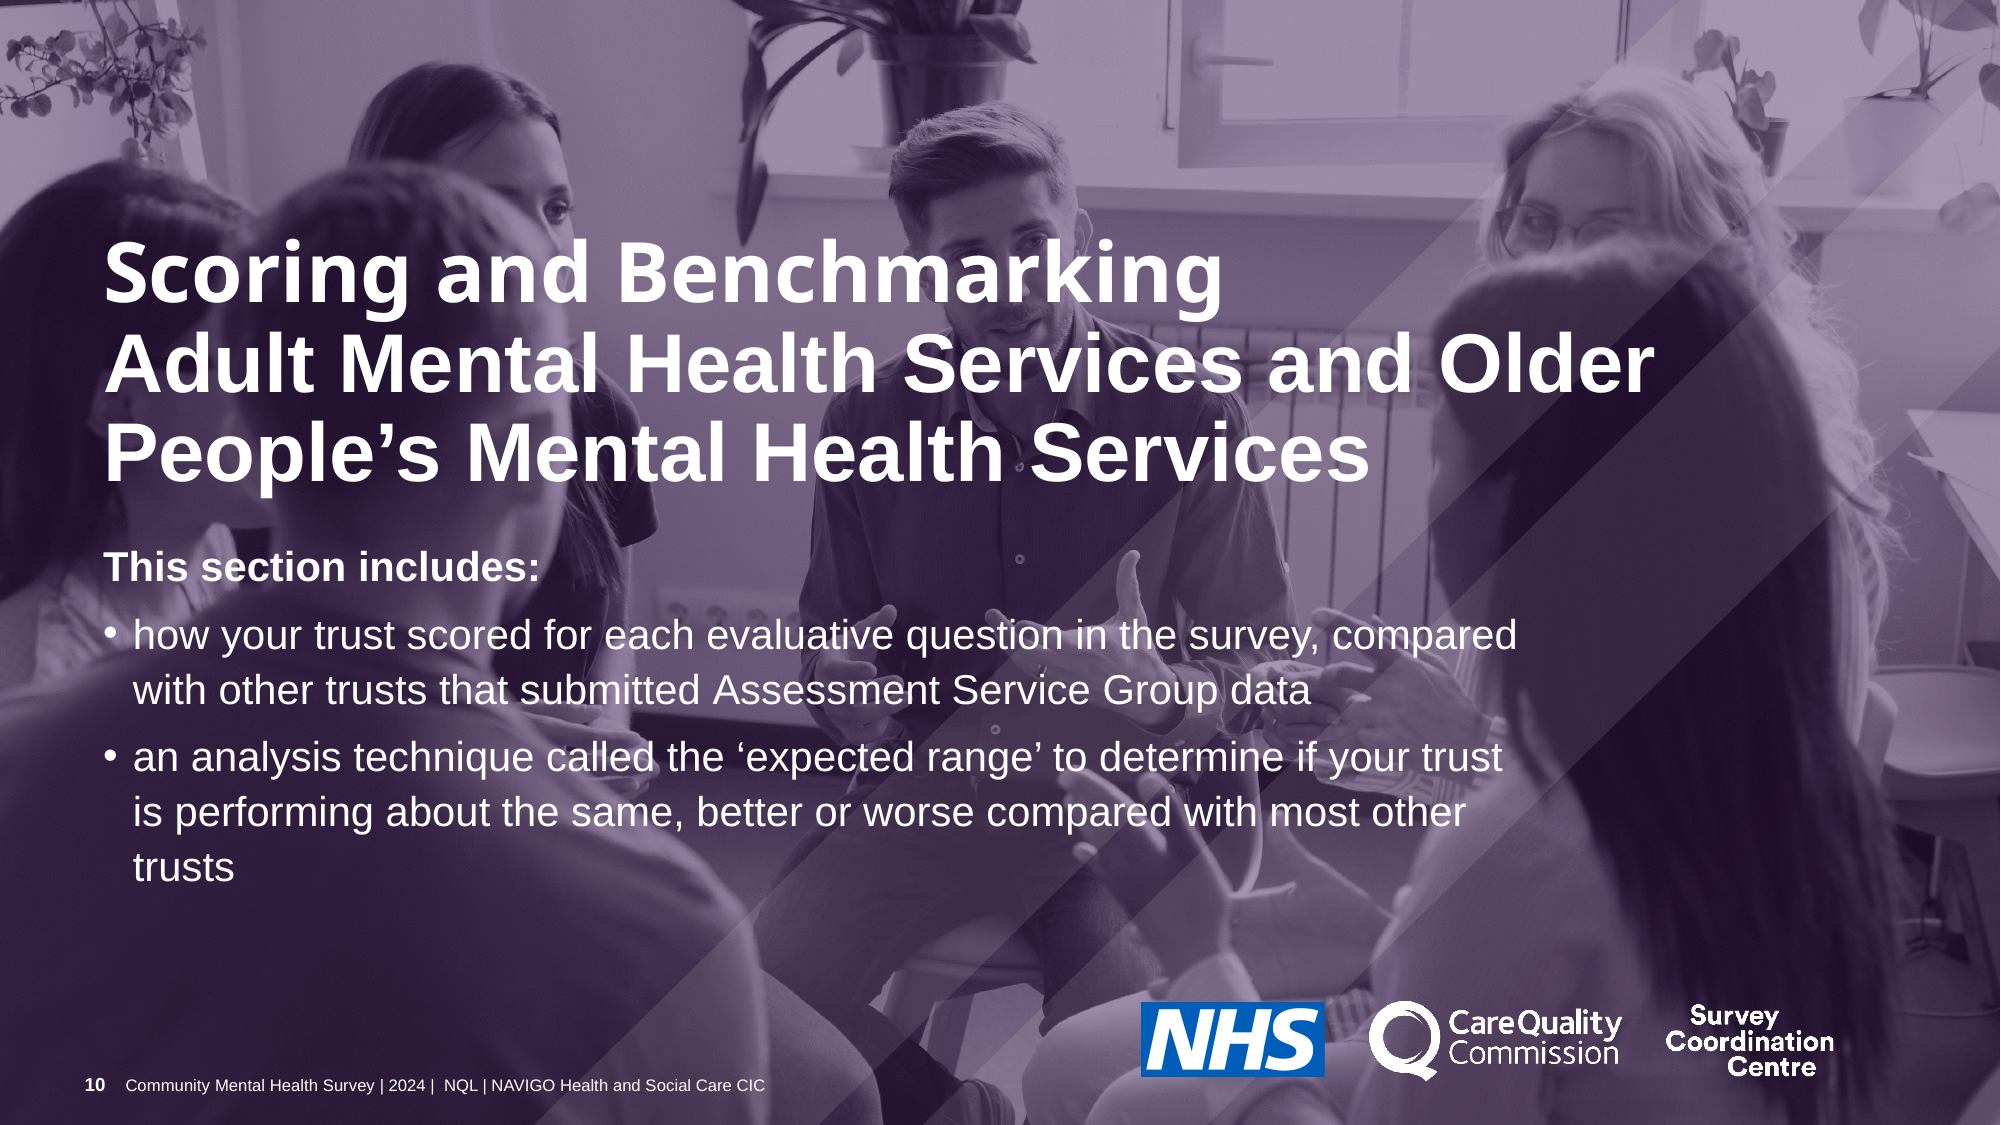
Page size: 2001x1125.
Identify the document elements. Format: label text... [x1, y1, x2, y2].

picture [1663, 1001, 1836, 1079]
title Scoring and Benchmarking Adult Mental Health Services and Older People’s Mental Health Services [103, 230, 1925, 503]
text_box 10 [84, 1065, 122, 1125]
picture [1141, 1002, 1325, 1077]
picture [1357, 989, 1629, 1091]
text_box This section includes: how your trust scored for each evaluative question in the survey, compared with other trusts that submitted Assessment Service Group data an analysis technique called the ‘expected range’ to determine if your trust is performing about the same, better or worse compared with most other trusts [103, 535, 1535, 891]
